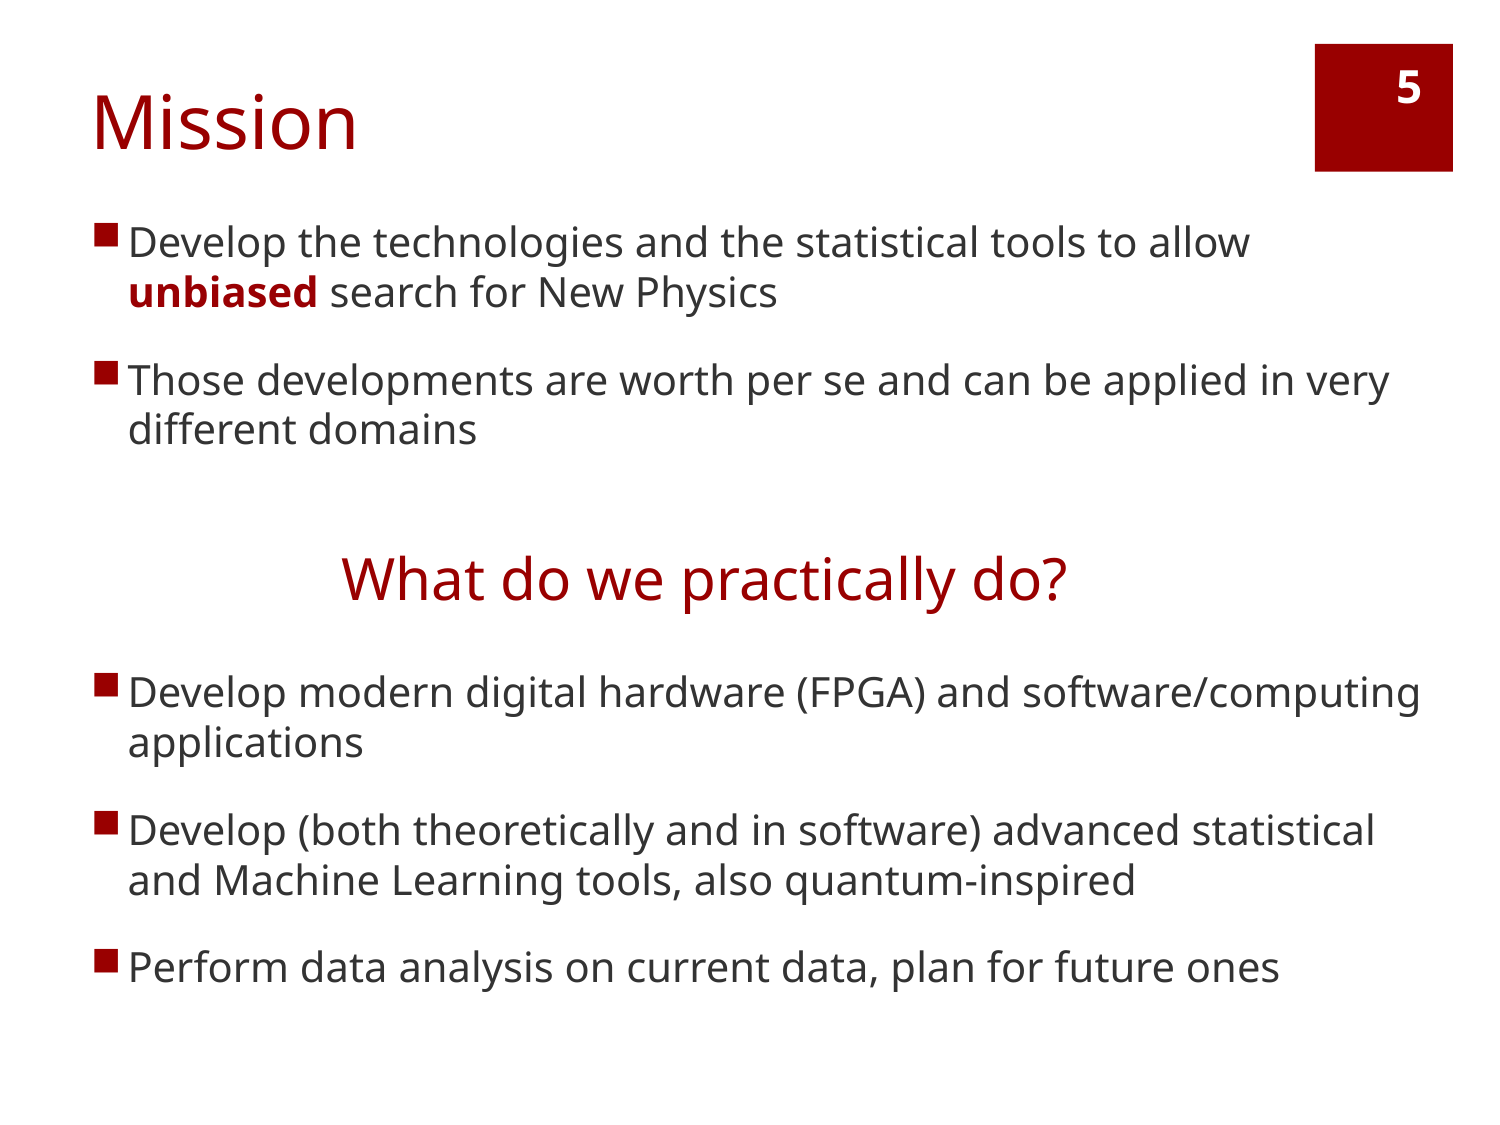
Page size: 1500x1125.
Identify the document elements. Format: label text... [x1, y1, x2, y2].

title Mission [75, 43, 1235, 172]
list Develop the technologies and the statistical tools to allow unbiased search for New Physics Those developments are worth per se and can be applied in very different domains Develop modern digital hardware (FPGA) and software/computing applications Develop (both theoretically and in software) advanced statistical and Machine Learning tools, also quantum-inspired Perform data analysis on current data, plan for future ones [75, 208, 1438, 1081]
text_box What do we practically do? [326, 534, 1187, 620]
slide_number 5 [1354, 59, 1438, 120]
